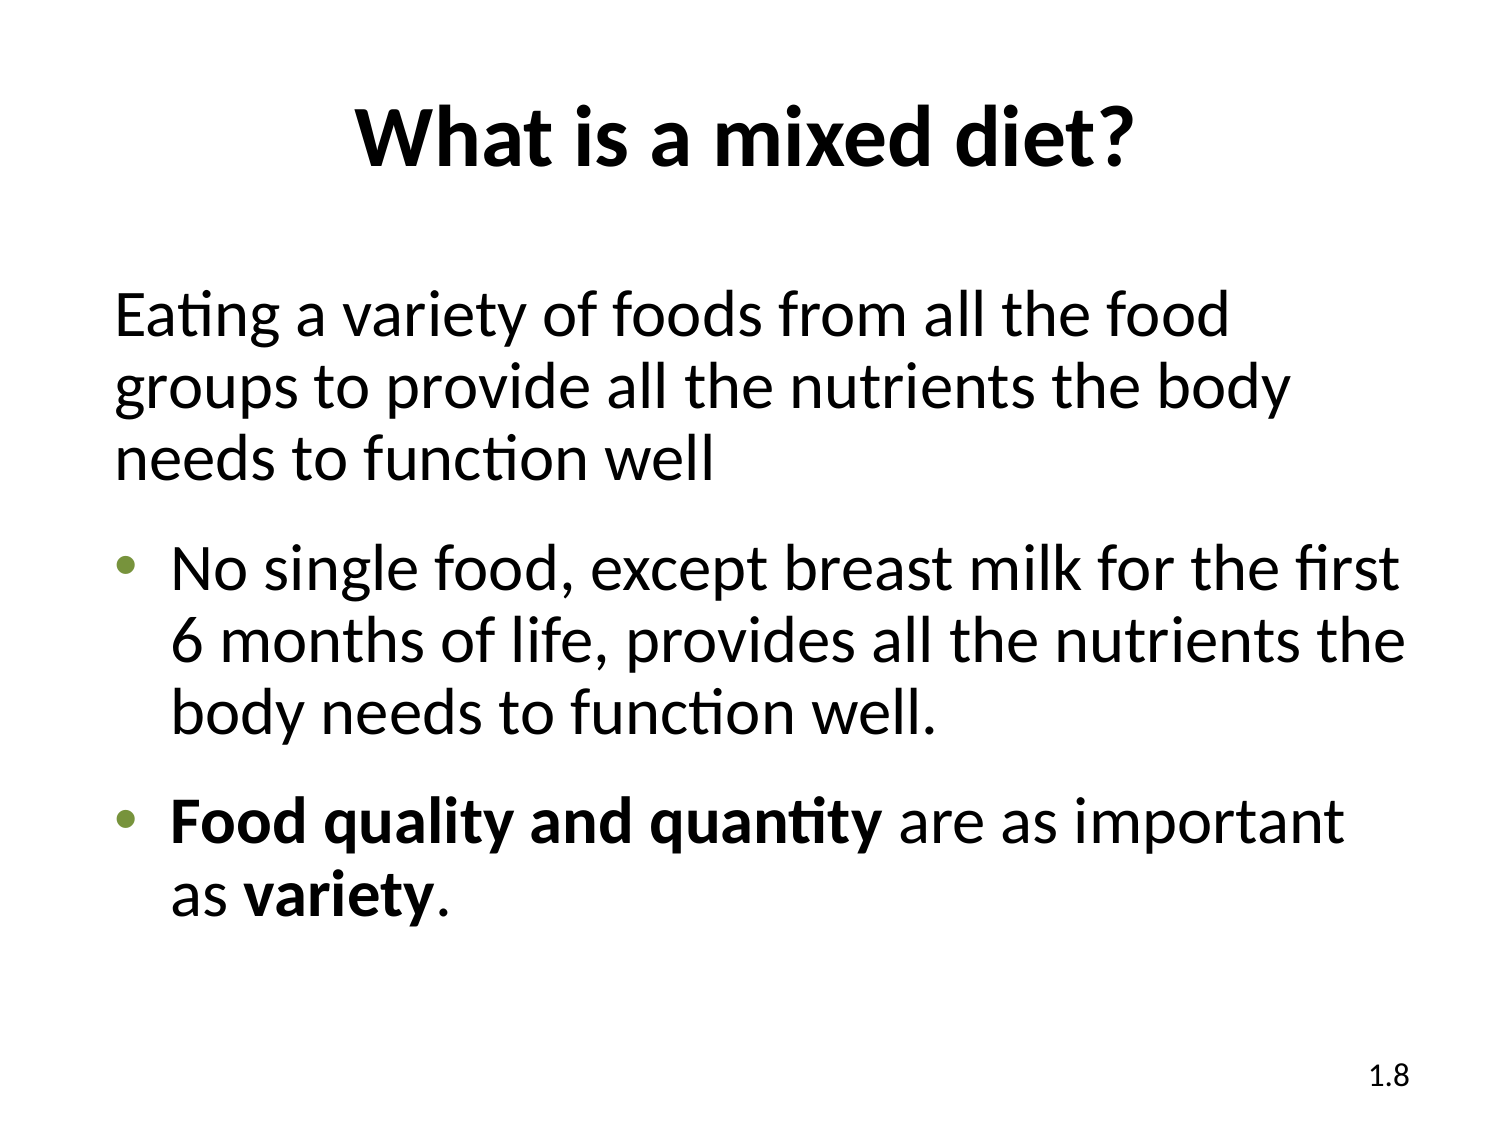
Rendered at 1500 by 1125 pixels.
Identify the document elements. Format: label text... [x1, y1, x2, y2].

title What is a mixed diet? [0, 50, 1496, 213]
list Eating a variety of foods from all the food groups to provide all the nutrients the body needs to function well No single food, except breast milk for the first 6 months of life, provides all the nutrients the body needs to function well. Food quality and quantity are as important as variety. [99, 271, 1425, 1122]
slide_number 1.8 [1074, 1042, 1425, 1103]
